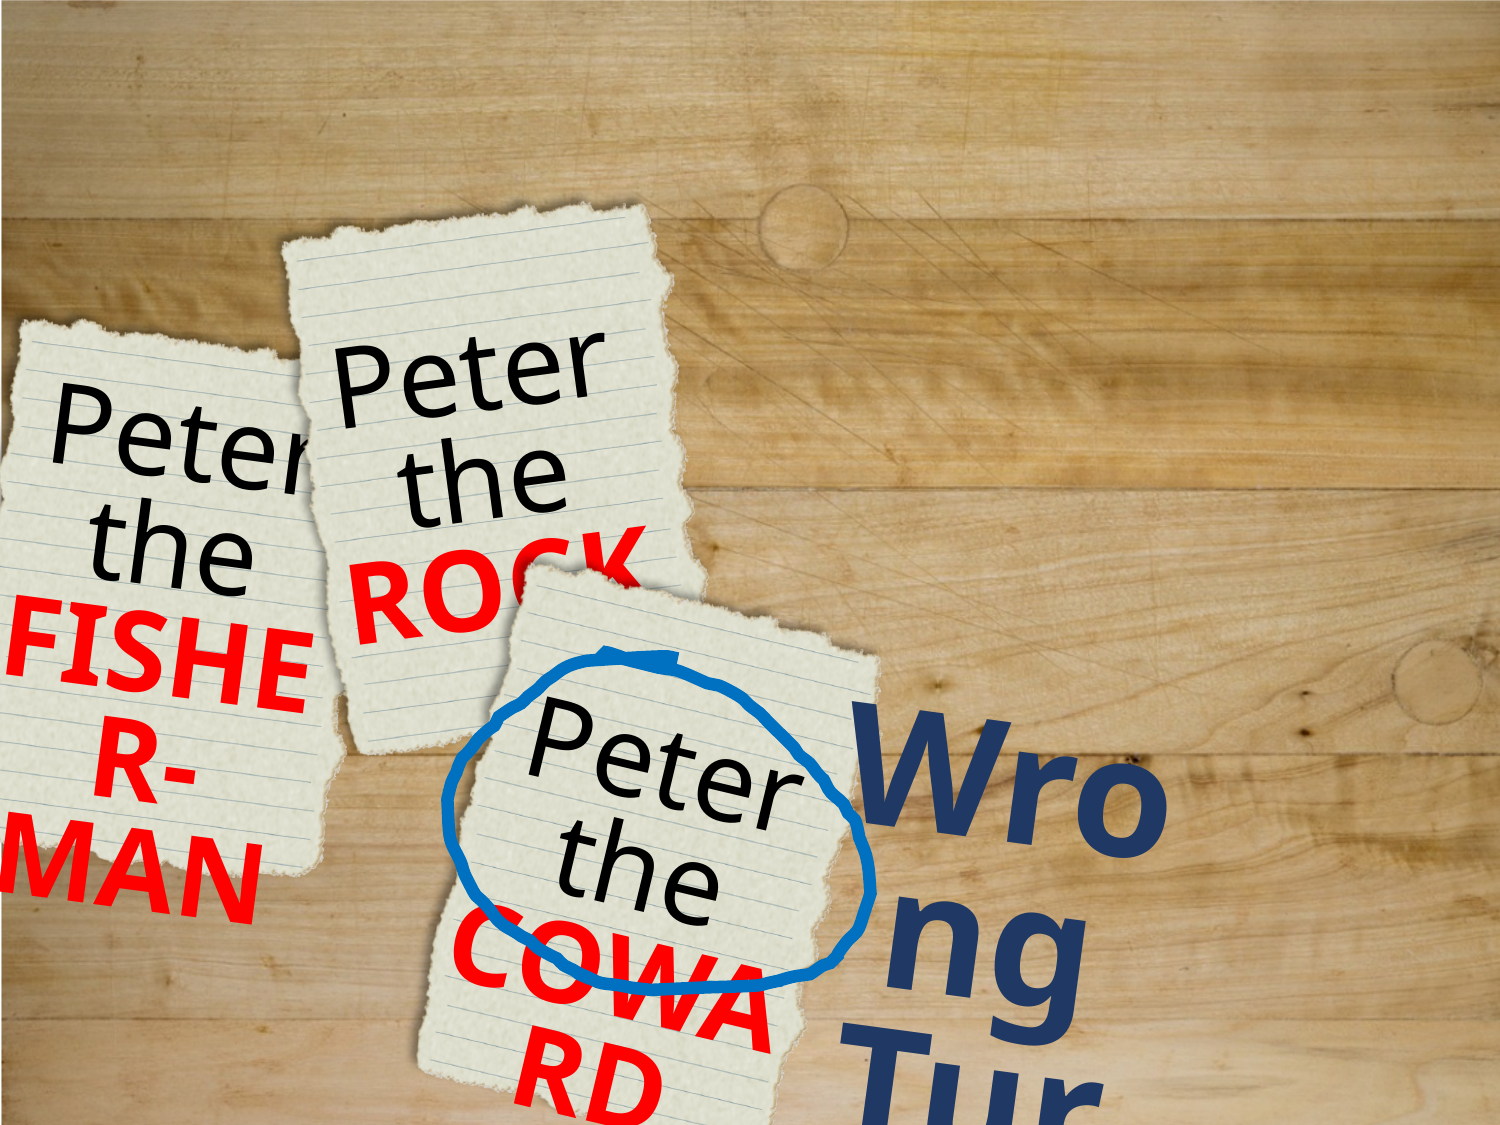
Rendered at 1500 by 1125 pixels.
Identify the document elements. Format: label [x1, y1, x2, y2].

picture [3, 0, 1500, 1125]
picture [3, 759, 450, 1125]
text_box [450, 579, 850, 1125]
text_box [0, 321, 374, 885]
text_box [297, 195, 702, 759]
picture [232, 885, 242, 896]
